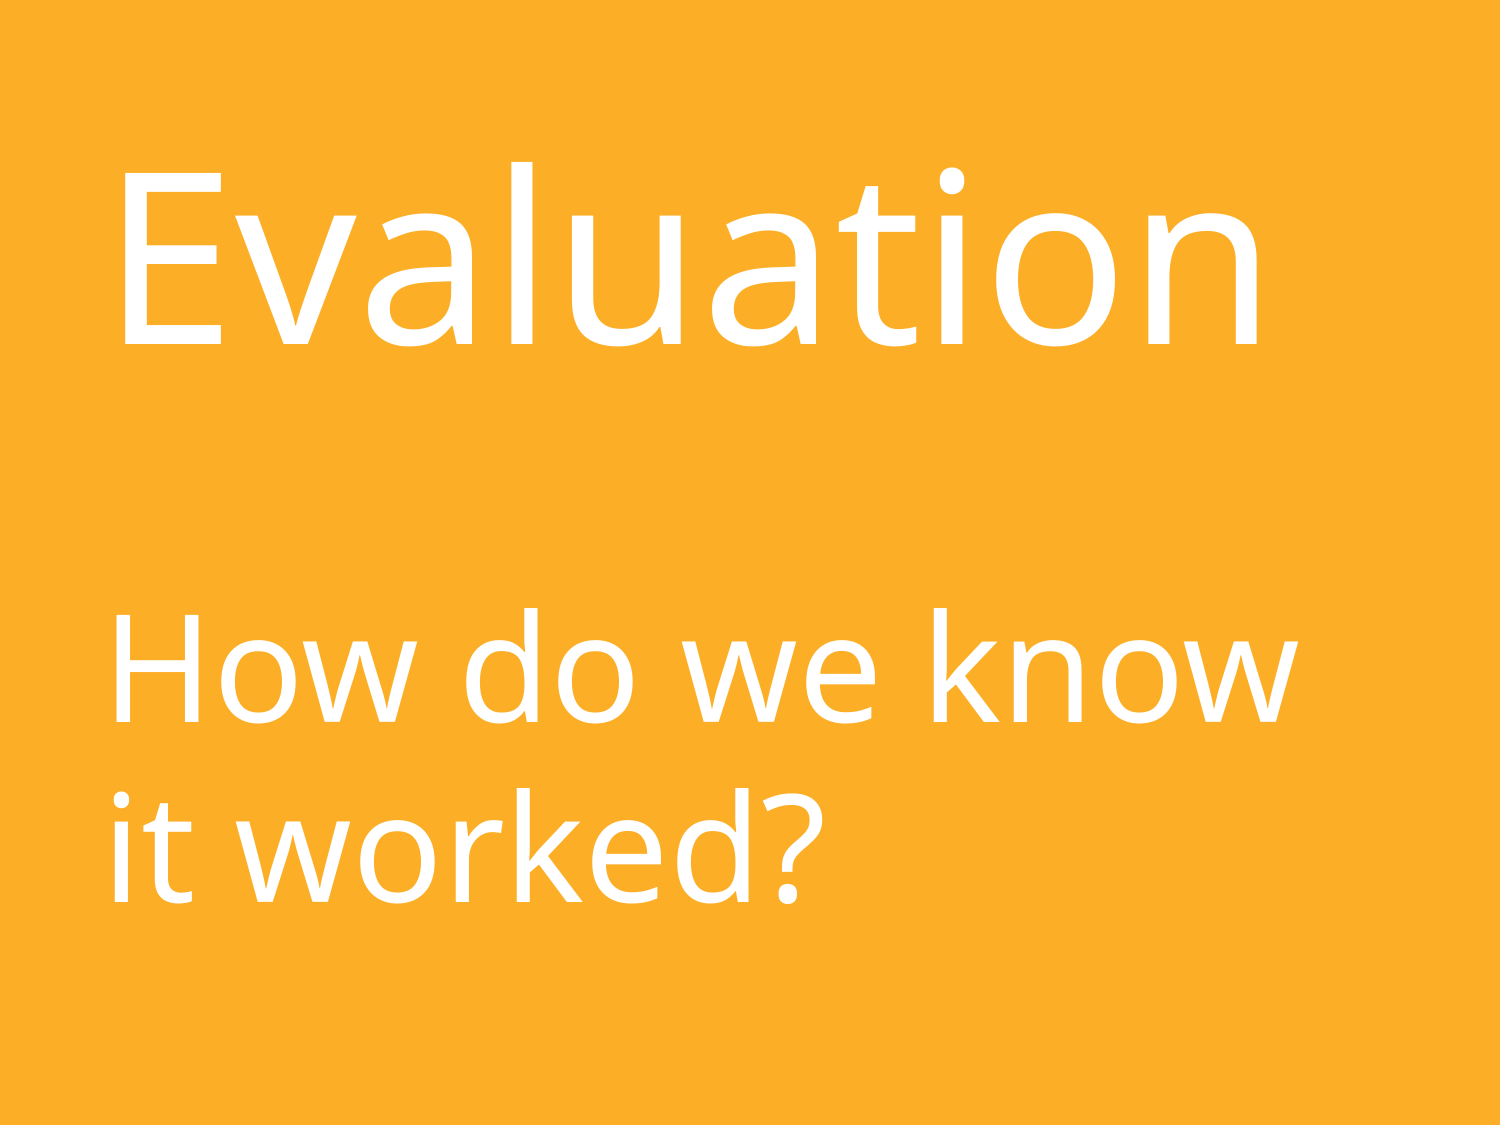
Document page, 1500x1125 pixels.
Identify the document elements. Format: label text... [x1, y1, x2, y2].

title Evaluation How do we know it worked? [87, 50, 1363, 988]
